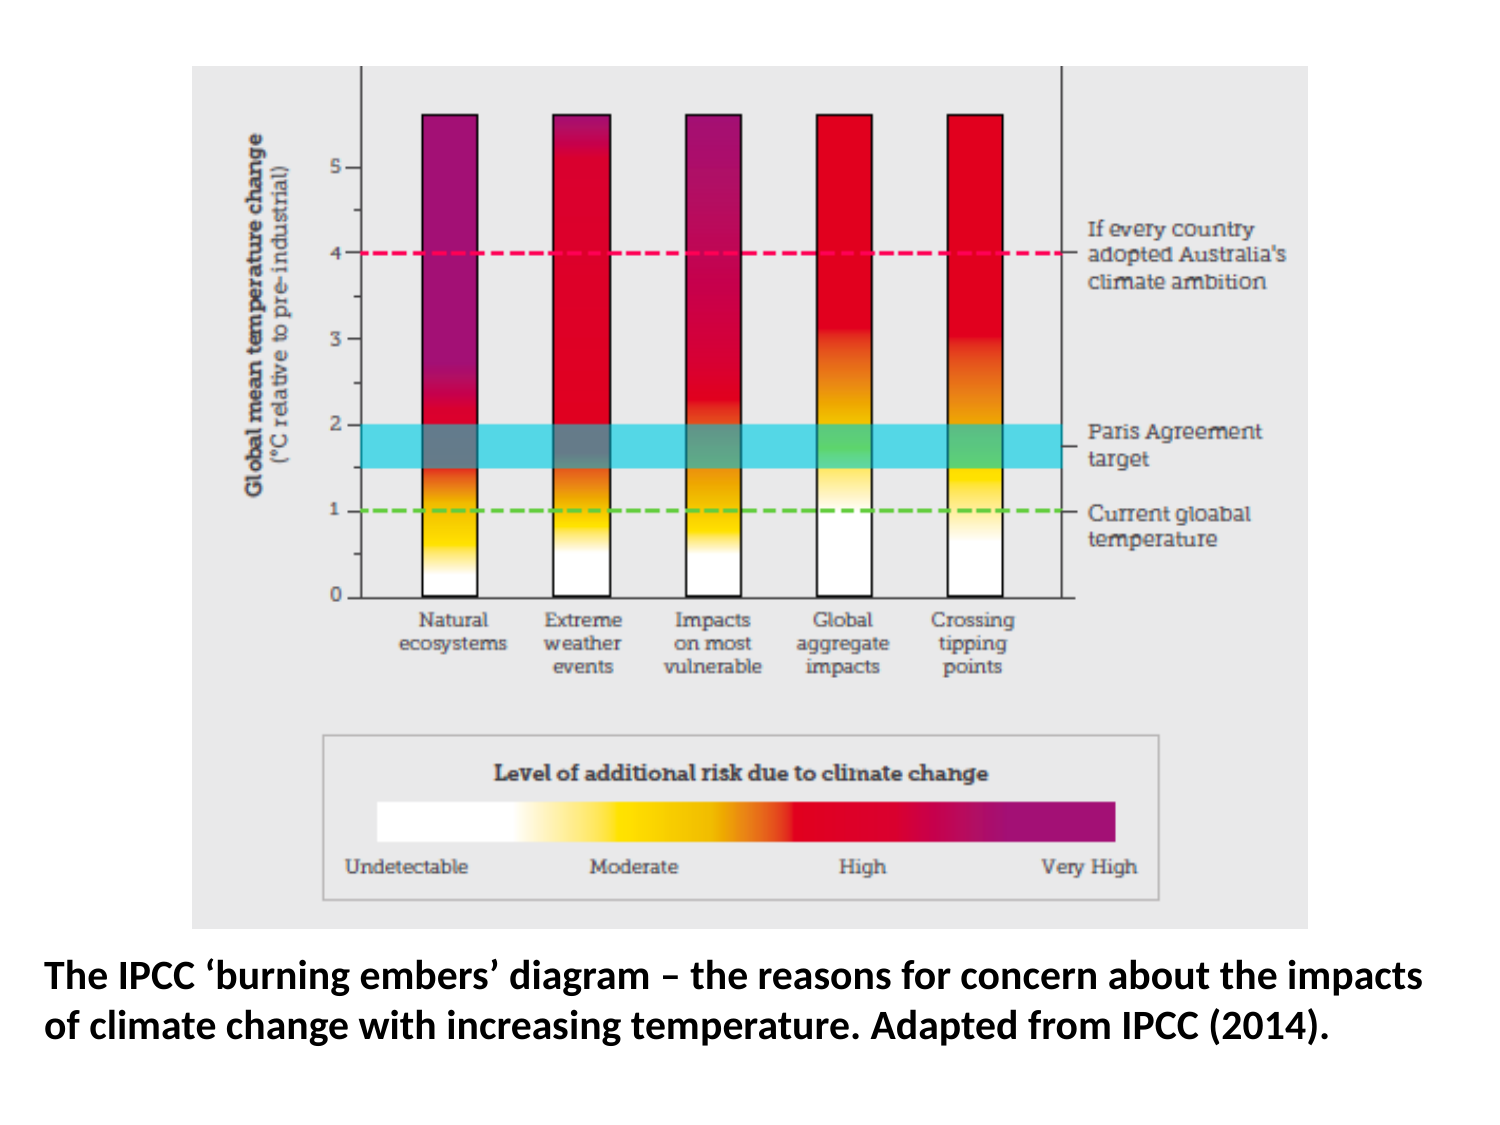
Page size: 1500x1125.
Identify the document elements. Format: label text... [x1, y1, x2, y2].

picture [192, 66, 1308, 929]
text_box The IPCC ‘burning embers’ diagram – the reasons for concern about the impacts of climate change with increasing temperature. Adapted from IPCC (2014). [29, 940, 1447, 1056]
